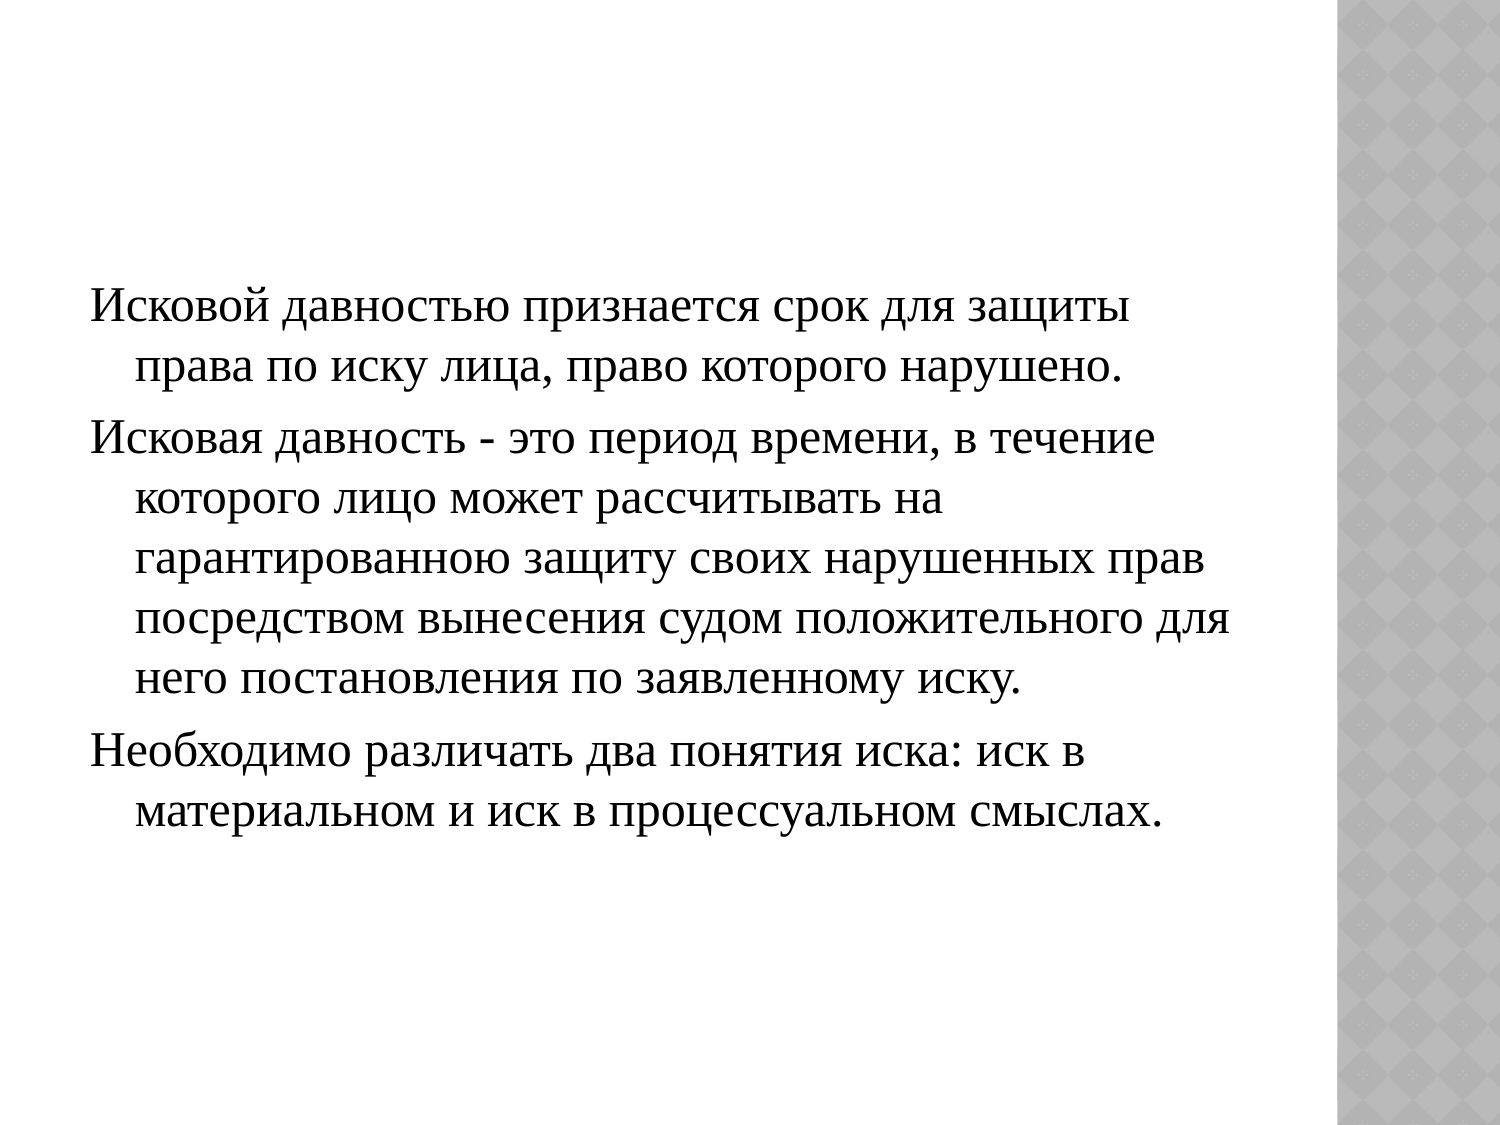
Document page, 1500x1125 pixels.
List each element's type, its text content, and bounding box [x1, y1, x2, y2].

list Исковой давностью признается срок для защиты права по иску лица, право которого нарушено. Исковая давность - это период времени, в течение которого лицо может рассчитывать на гарантированною защиту своих нарушенных прав посредством вынесения судом положительного для него постановления по заявленному иску. Необходимо различать два понятия иска: иск в материальном и иск в процессуальном смыслах. [75, 264, 1263, 1059]
